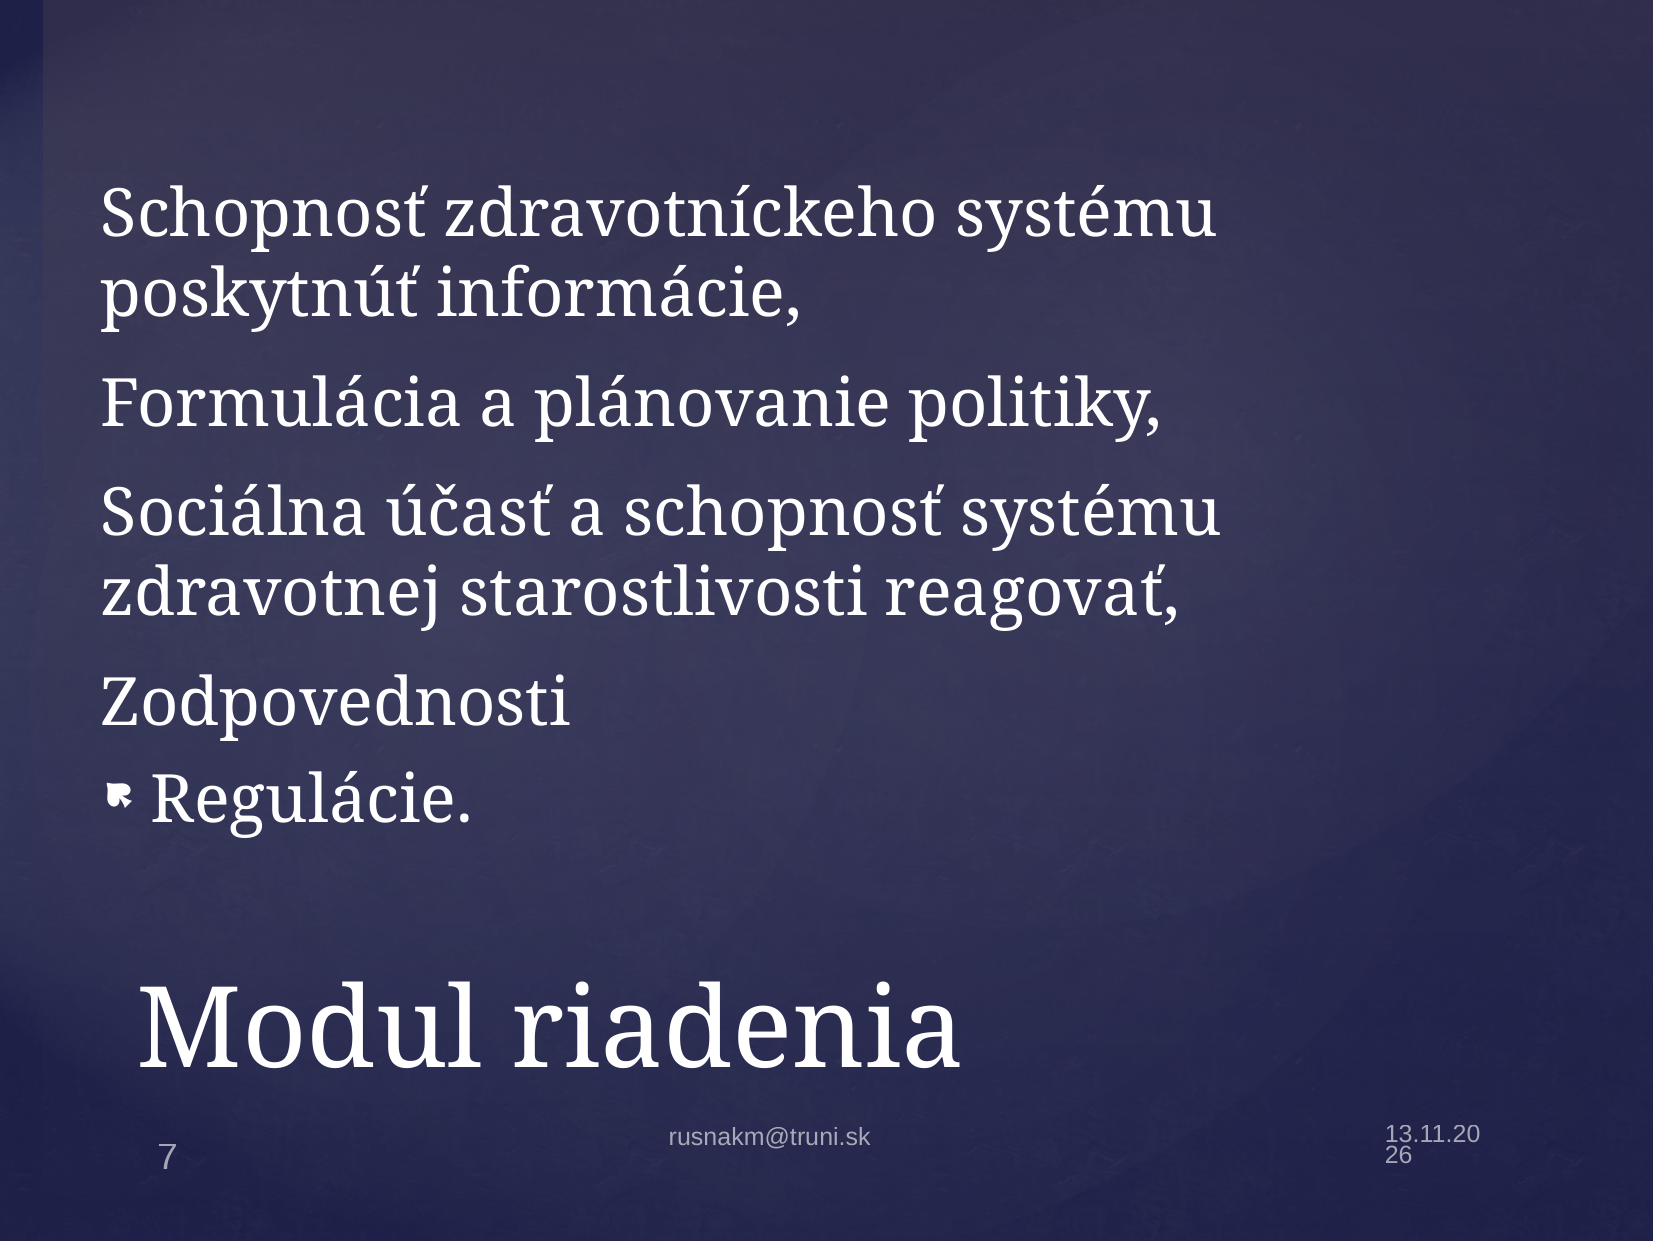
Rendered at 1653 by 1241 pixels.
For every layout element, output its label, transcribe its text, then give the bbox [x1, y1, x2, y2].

footer rusnakm@truni.sk [652, 1116, 992, 1183]
title Modul riadenia [120, 906, 1608, 1099]
list Schopnosť zdravotníckeho systému poskytnúť informácie, Formulácia a plánovanie politiky, Sociálna účasť a schopnosť systému zdravotnej starostlivosti reagovať, Zodpovednosti Regulácie. [84, 142, 1519, 863]
slide_number 7 [140, 1122, 276, 1180]
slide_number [1368, 1113, 1502, 1180]
